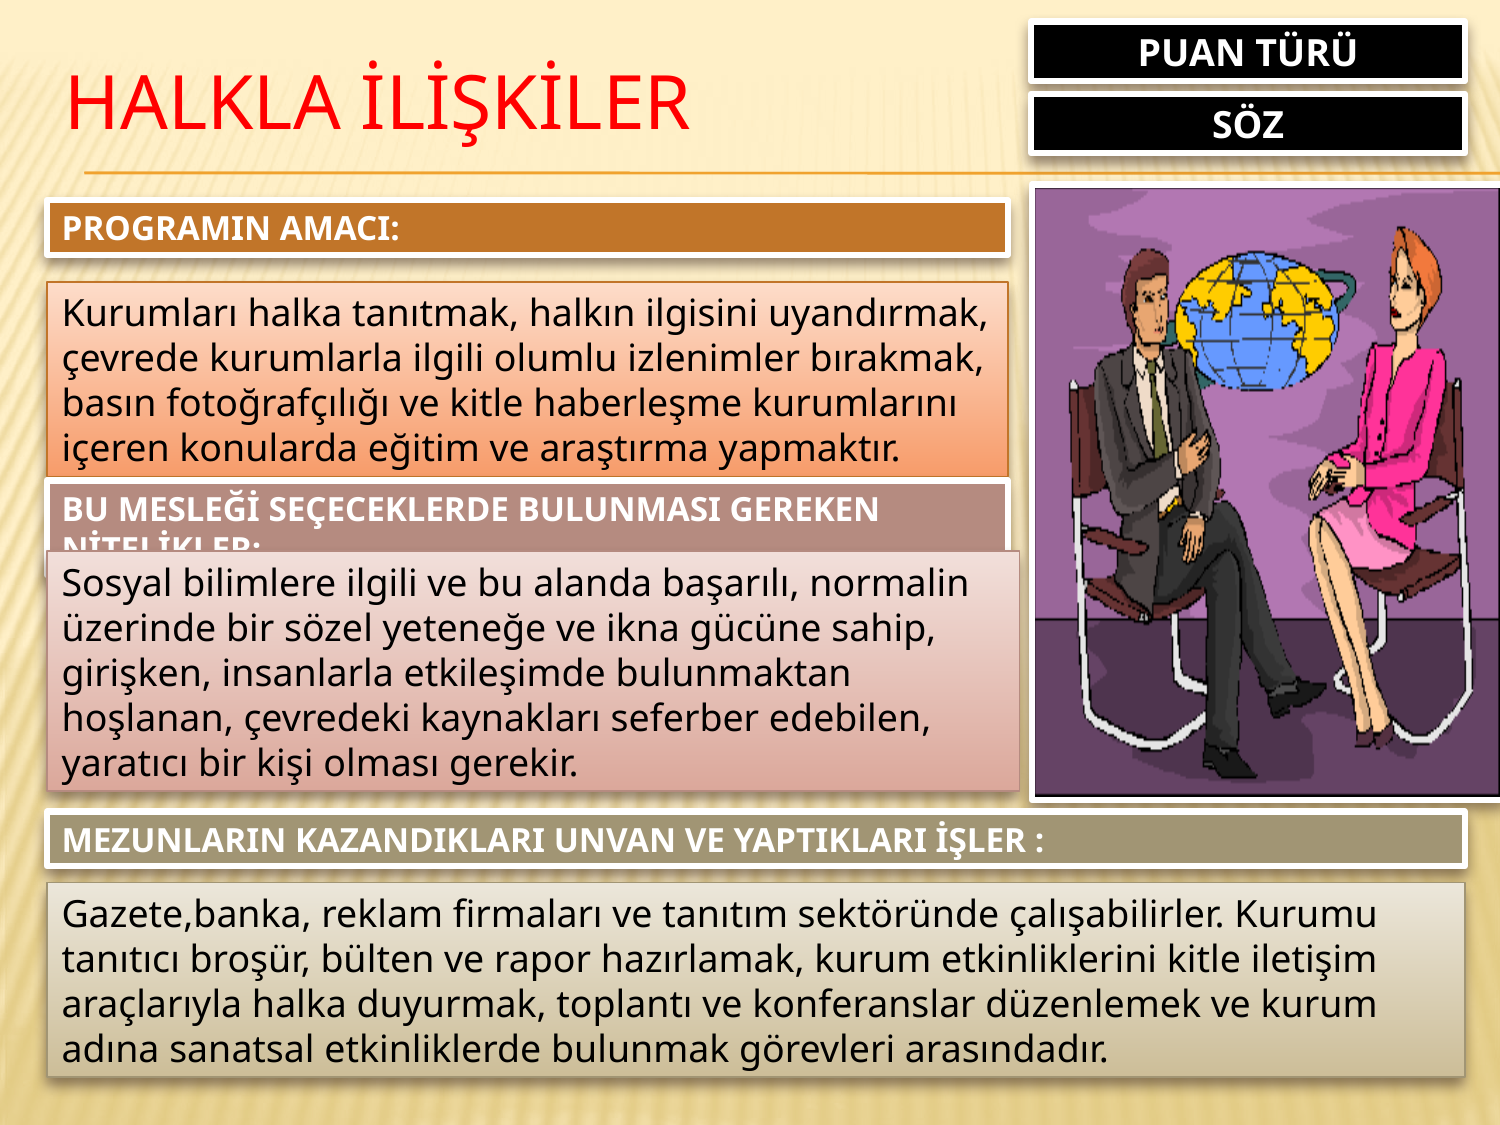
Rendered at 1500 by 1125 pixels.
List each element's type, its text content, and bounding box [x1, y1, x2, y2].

title HALKLA İLİŞKİLER [50, 35, 1021, 164]
text_box PUAN TÜRÜ [1028, 18, 1468, 84]
text_box Sosyal bilimlere ilgili ve bu alanda başarılı, normalin üzerinde bir sözel yeteneğe ve ikna gücüne sahip, girişken, insanlarla etkileşimde bulunmaktan hoşlanan, çevredeki kaynakları seferber edebilen, yaratıcı bir kişi olması gerekir. [46, 550, 1020, 792]
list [1034, 187, 1500, 798]
text_box BU MESLEĞİ SEÇECEKLERDE BULUNMASI GEREKEN NİTELİKLER: [44, 477, 1011, 551]
text_box Kurumları halka tanıtmak, halkın ilgisini uyandırmak, çevrede kurumlarla ilgili olumlu izlenimler bırakmak, basın fotoğrafçılığı ve kitle haberleşme kurumlarını içeren konularda eğitim ve araştırma yapmaktır. [46, 281, 1009, 477]
text_box MEZUNLARIN KAZANDIKLARI UNVAN VE YAPTIKLARI İŞLER : [44, 808, 1468, 869]
text_box PROGRAMIN AMACI: [44, 197, 1011, 258]
text_box Gazete,banka, reklam firmaları ve tanıtım sektöründe çalışabilirler. Kurumu tanıtıcı broşür, bülten ve rapor hazırlamak, kurum etkinliklerini kitle iletişim araçlarıyla halka duyurmak, toplantı ve konferanslar düzenlemek ve kurum adına sanatsal etkinliklerde bulunmak görevleri arasındadır. [46, 882, 1466, 1078]
text_box SÖZ [1028, 91, 1468, 156]
